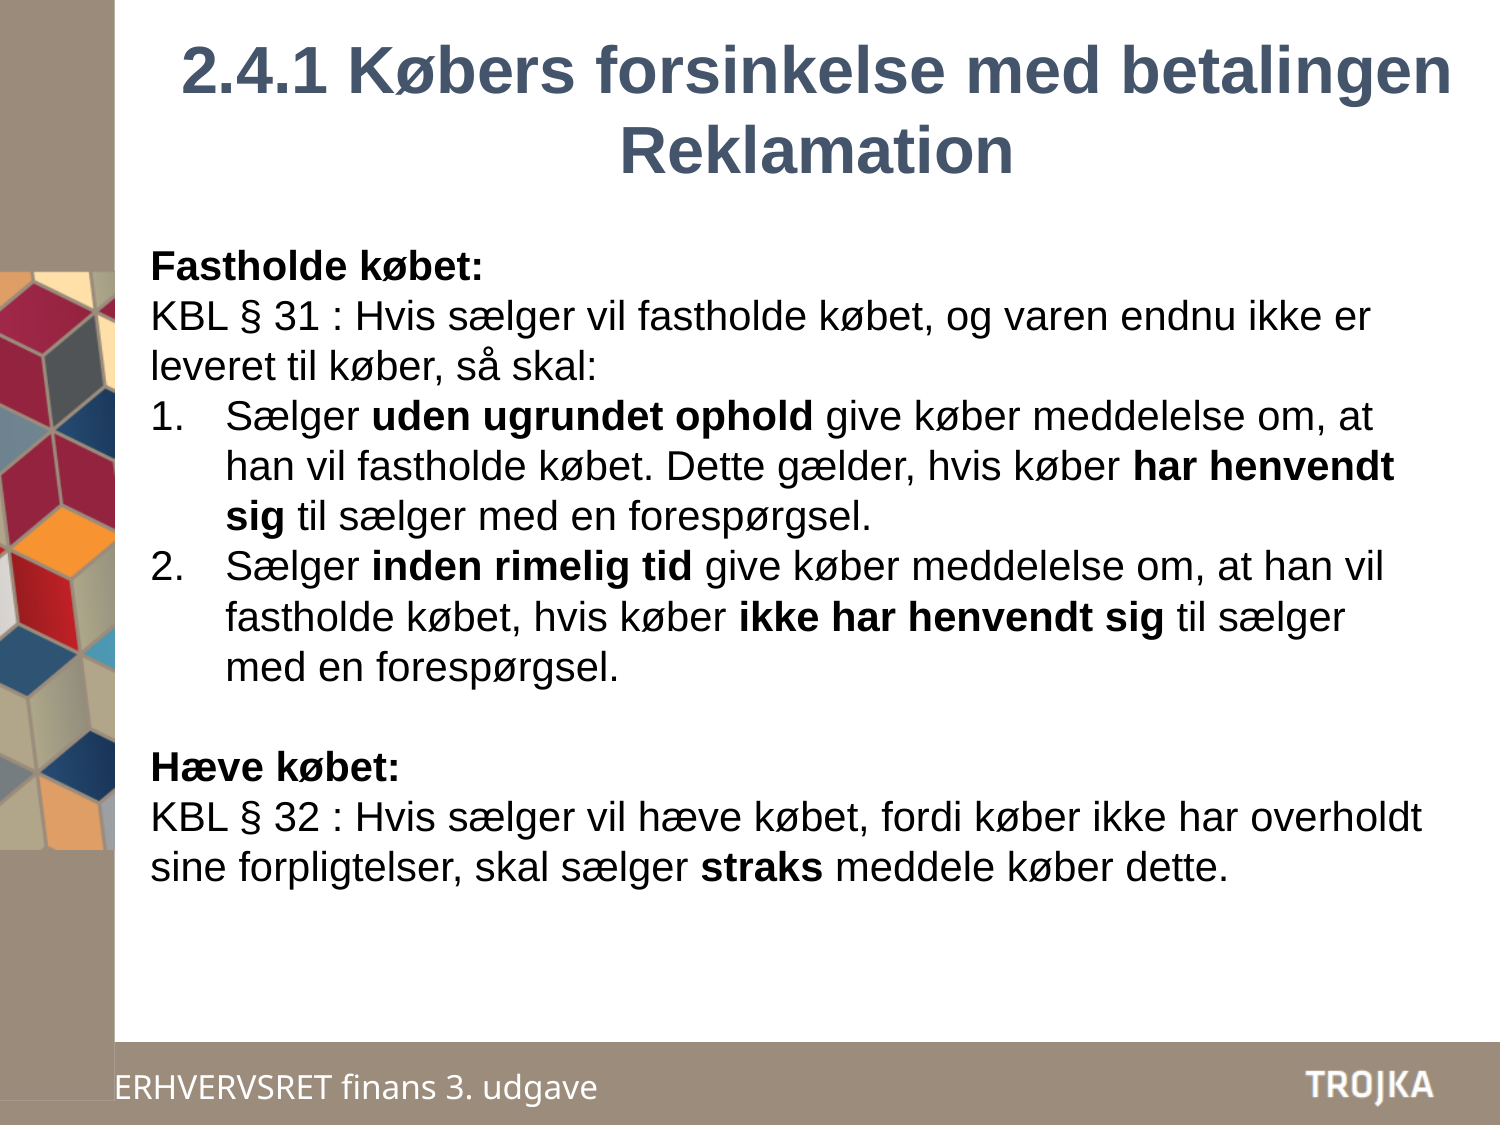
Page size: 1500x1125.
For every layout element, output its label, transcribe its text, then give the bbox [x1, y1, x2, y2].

text_box Fastholde købet: KBL § 31 : Hvis sælger vil fastholde købet, og varen endnu ikke er leveret til køber, så skal: Sælger uden ugrundet ophold give køber meddelelse om, at han vil fastholde købet. Dette gælder, hvis køber har henvendt sig til sælger med en forespørgsel. Sælger inden rimelig tid give køber meddelelse om, at han vil fastholde købet, hvis køber ikke har henvendt sig til sælger med en forespørgsel. Hæve købet: KBL § 32 : Hvis sælger vil hæve købet, fordi køber ikke har overholdt sine forpligtelser, skal sælger straks meddele køber dette. [135, 231, 1438, 997]
text_box 2.4.1 Købers forsinkelse med betalingen Reklamation [135, 19, 1500, 194]
picture [0, 1042, 1500, 1125]
picture [0, 0, 115, 1100]
